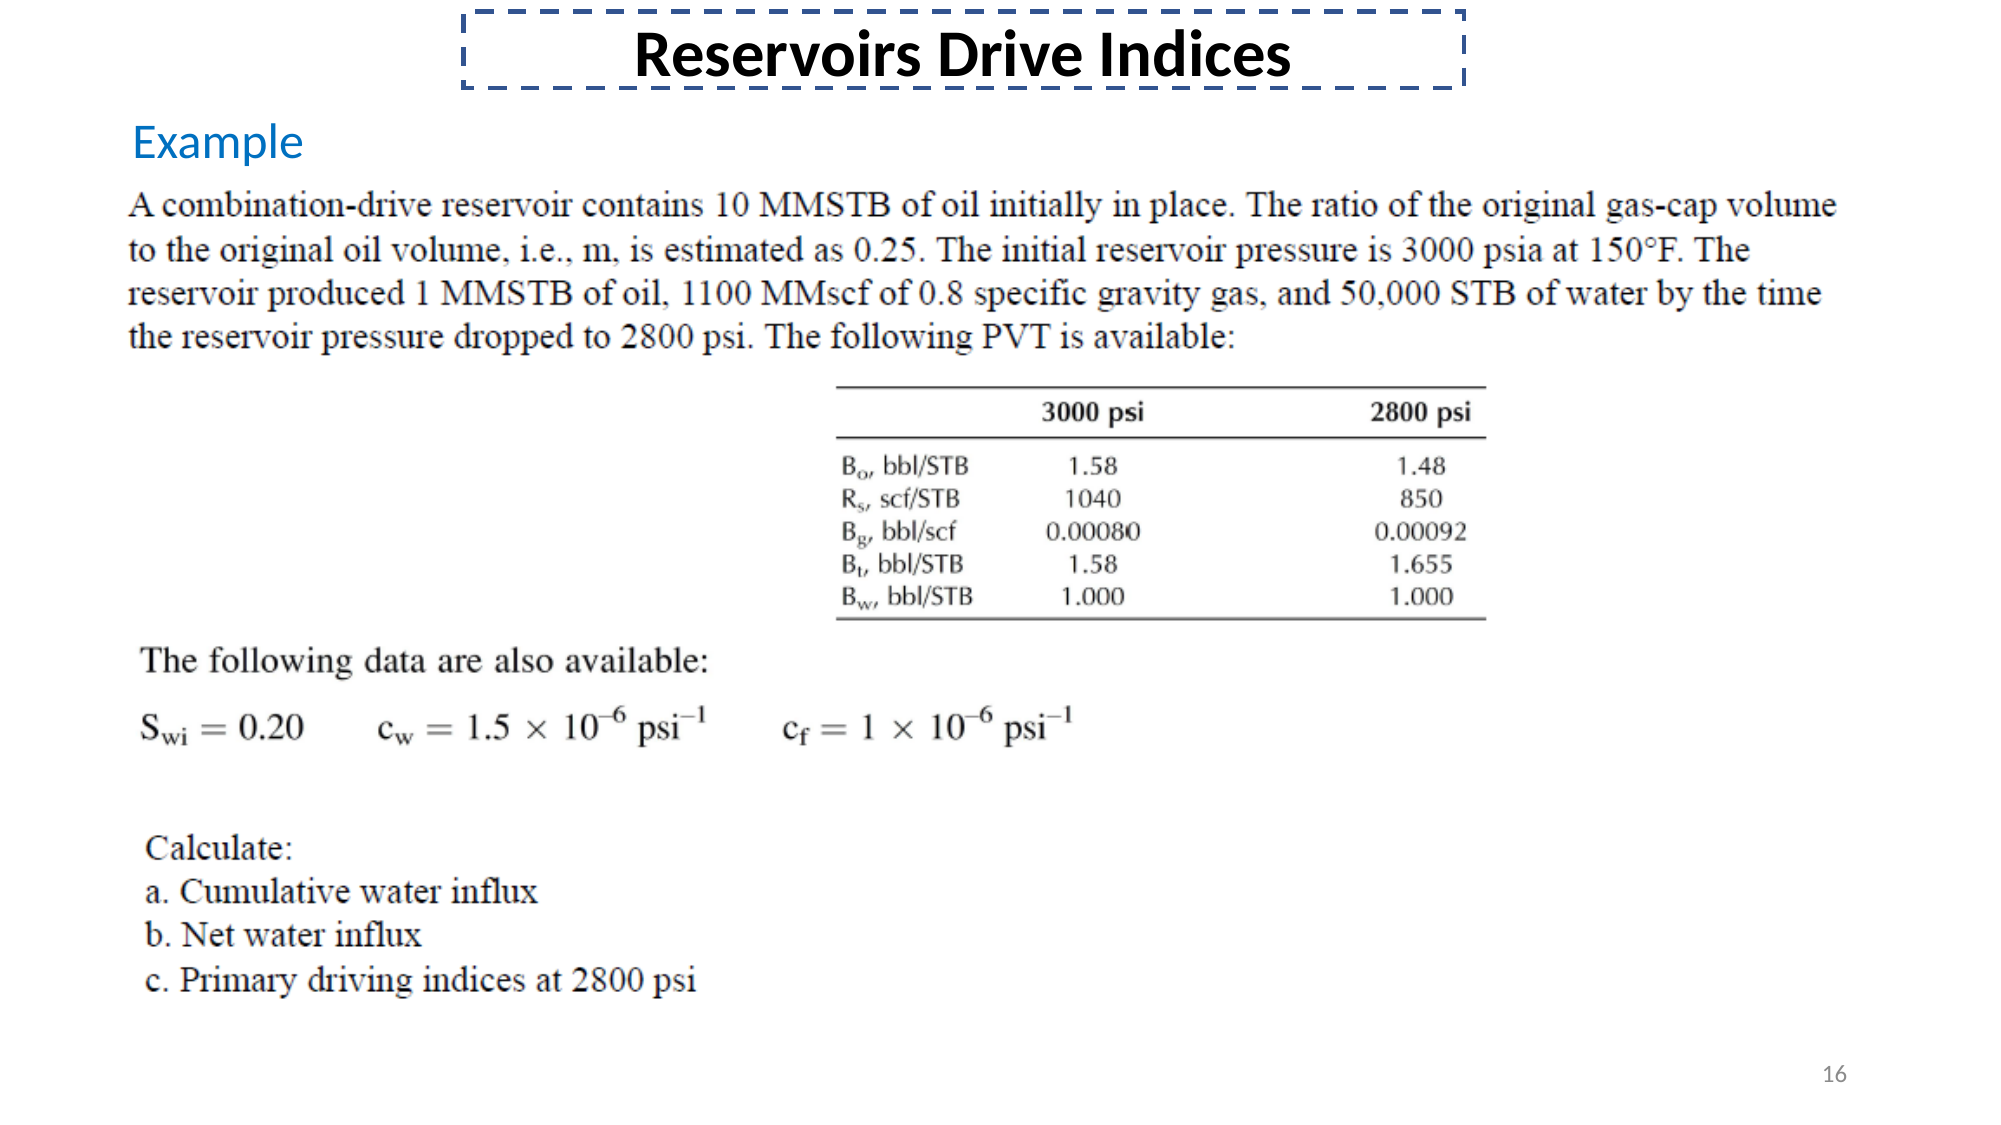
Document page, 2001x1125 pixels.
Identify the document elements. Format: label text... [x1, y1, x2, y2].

text_box Example [117, 101, 491, 176]
text_box Reservoirs Drive Indices [463, 11, 1465, 89]
picture [117, 189, 1842, 1011]
slide_number 16 [1412, 1042, 1863, 1103]
